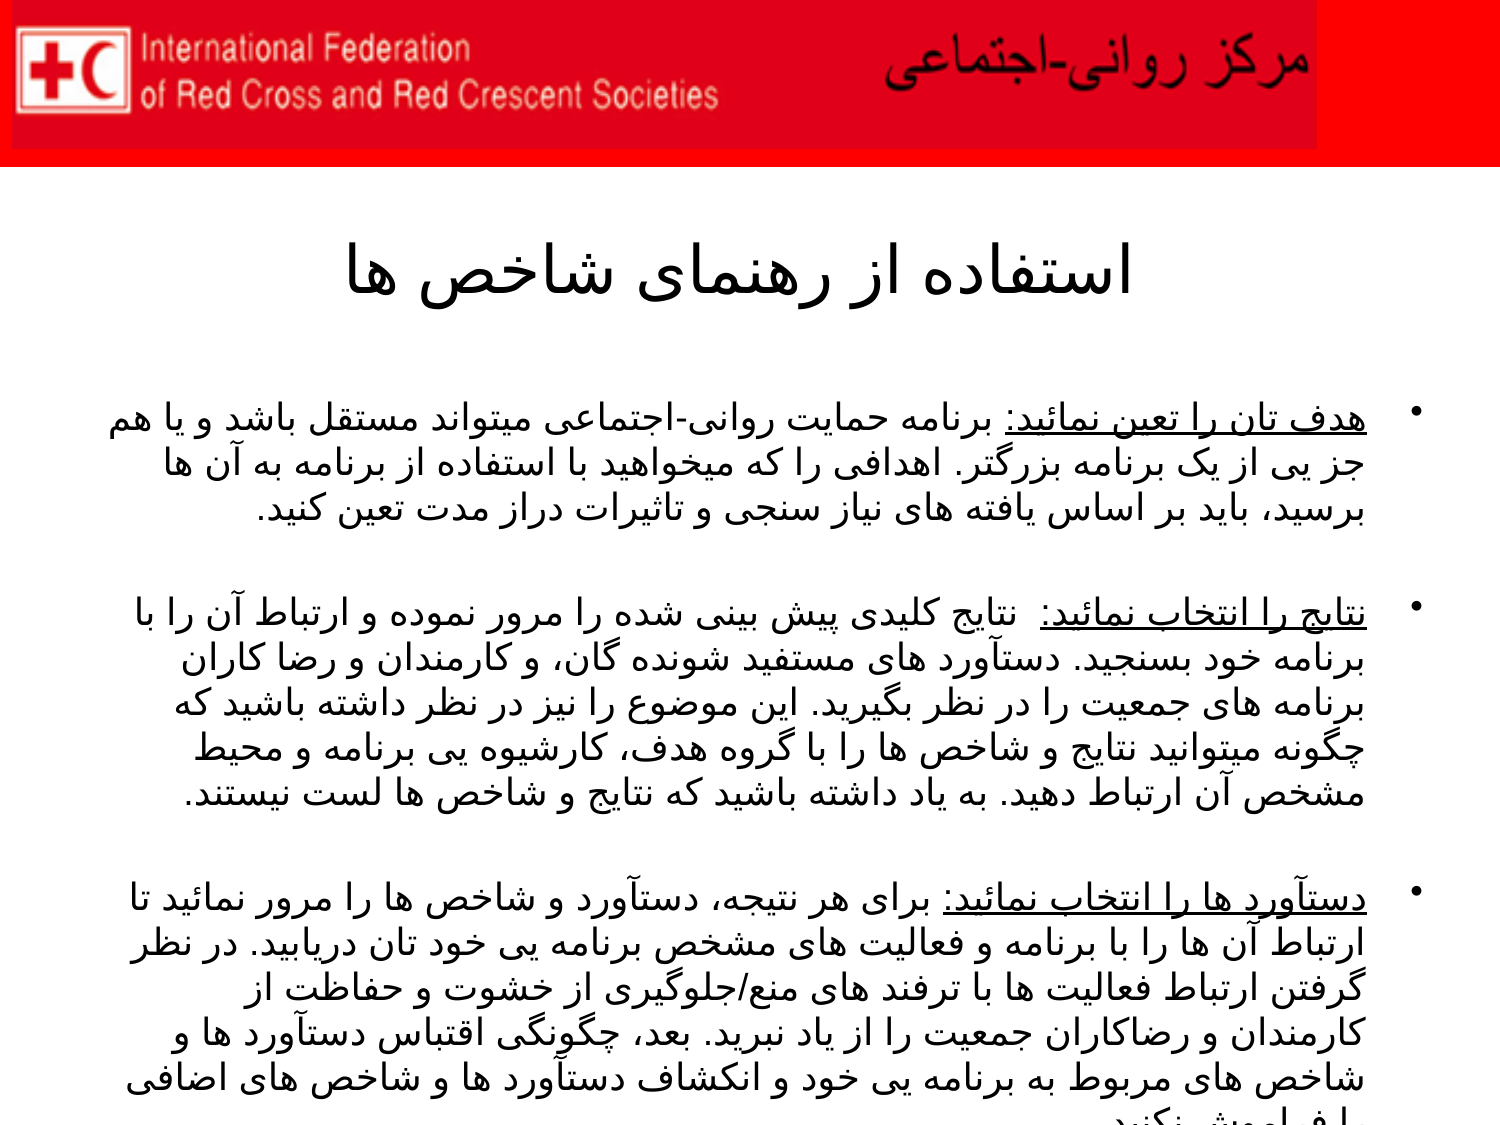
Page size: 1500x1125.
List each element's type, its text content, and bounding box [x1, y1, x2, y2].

title استفاده از رهنمای شاخص ها [64, 196, 1416, 339]
list هدف تان را تعین نمائید: برنامه حمایت روانی-اجتماعی میتواند مستقل باشد و یا هم جز یی از یک برنامه بزرگتر. اهدافی را که میخواهید با استفاده از برنامه به آن ها برسید، باید بر اساس یافته های نیاز سنجی و تاثیرات دراز مدت تعین کنید. نتایج را انتخاب نمائید: نتایج کلیدی پیش بینی شده را مرور نموده و ارتباط آن را با برنامه خود بسنجید. دستآورد های مستفید شونده گان، و کارمندان و رضا کاران برنامه های جمعیت را در نظر بگیرید. این موضوع را نیز در نظر داشته باشید که چگونه میتوانید نتایج و شاخص ها را با گروه هدف، کارشیوه یی برنامه و محیط مشخص آن ارتباط دهید. به یاد داشته باشید که نتایج و شاخص ها لست نیستند. دستآورد ها را انتخاب نمائید: برای هر نتیجه، دستآورد و شاخص ها را مرور نمائید تا ارتباط آن ها را با برنامه و فعالیت های مشخص برنامه یی خود تان دریابید. در نظر گرفتن ارتباط فعالیت ها با ترفند های منع/جلوگیری از خشوت و حفاظت از کارمندان و رضاکاران جمعیت را از یاد نبرید. بعد، چگونگی اقتباس دستآورد ها و شاخص های مربوط به برنامه یی خود و انکشاف دستآورد ها و شاخص های اضافی را فراموش نکنید. . [88, 385, 1439, 958]
picture [0, 0, 1500, 167]
